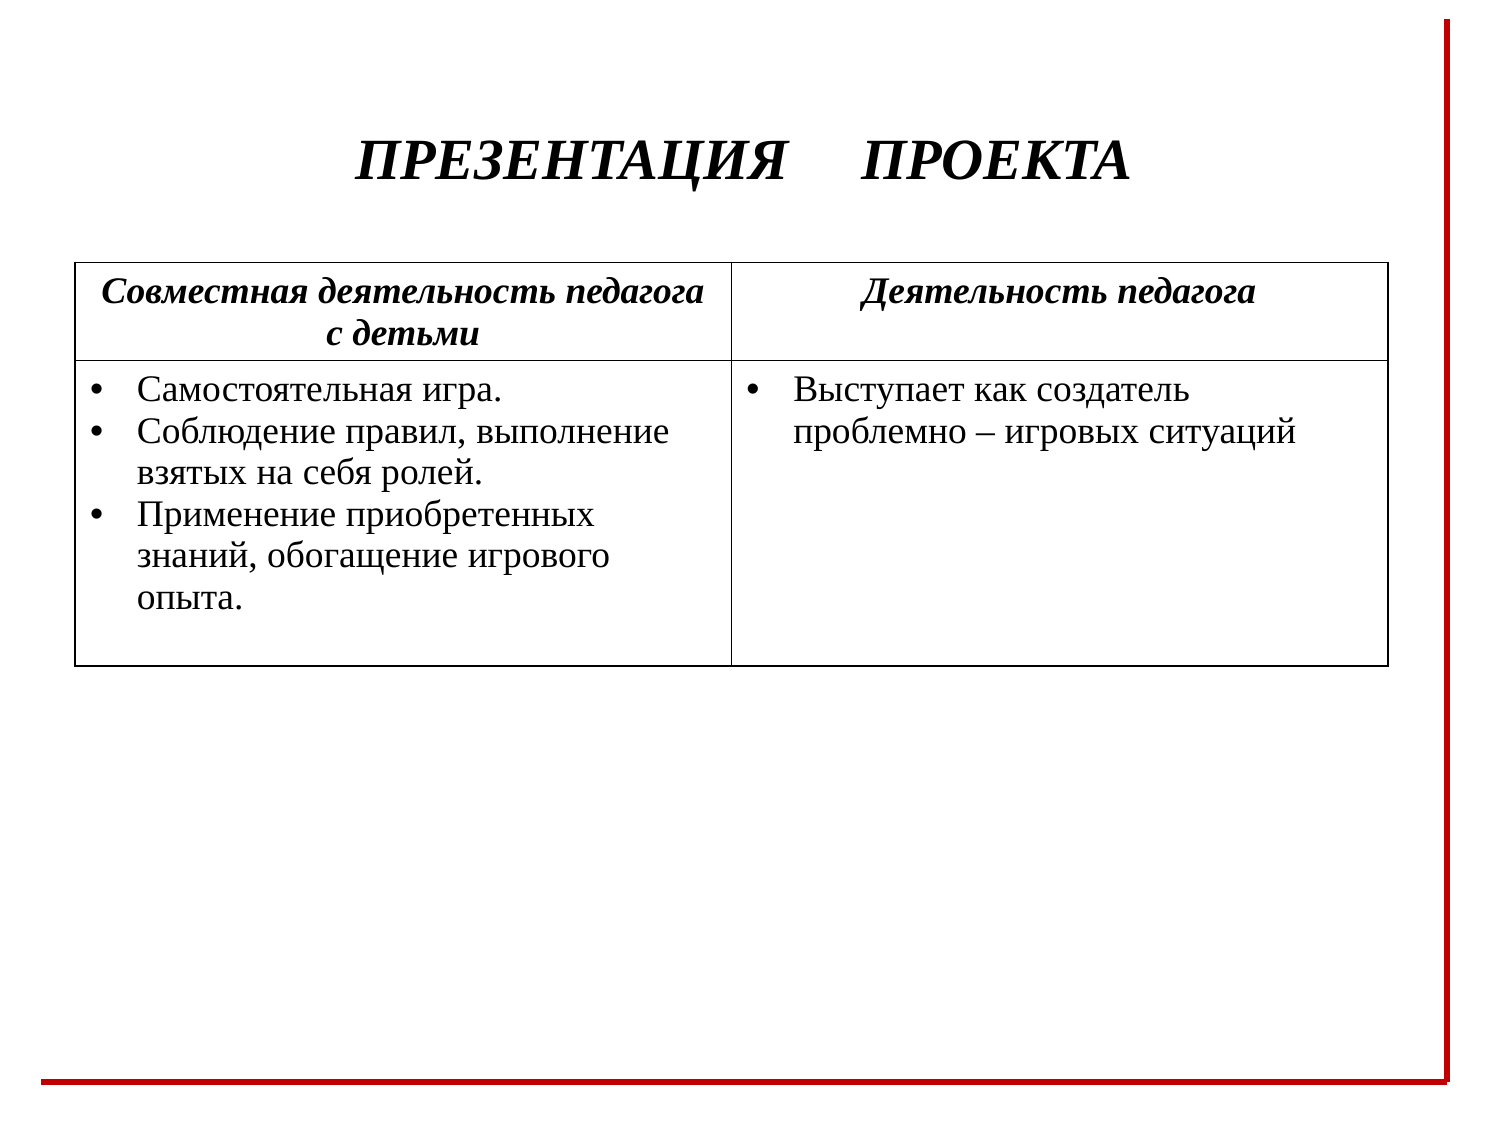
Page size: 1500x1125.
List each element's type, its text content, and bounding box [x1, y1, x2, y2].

text_box ПРЕЗЕНТАЦИЯ ПРОЕКТА [182, 113, 1306, 199]
table_header Совместная деятельность педагога с детьми [76, 263, 731, 360]
table_cell Самостоятельная игра. Соблюдение правил, выполнение взятых на себя ролей. Применение приобретенных знаний, обогащение игрового опыта. [76, 361, 731, 665]
table_cell Выступает как создатель проблемно – игровых ситуаций [732, 361, 1387, 665]
table_header Деятельность педагога [732, 263, 1387, 360]
